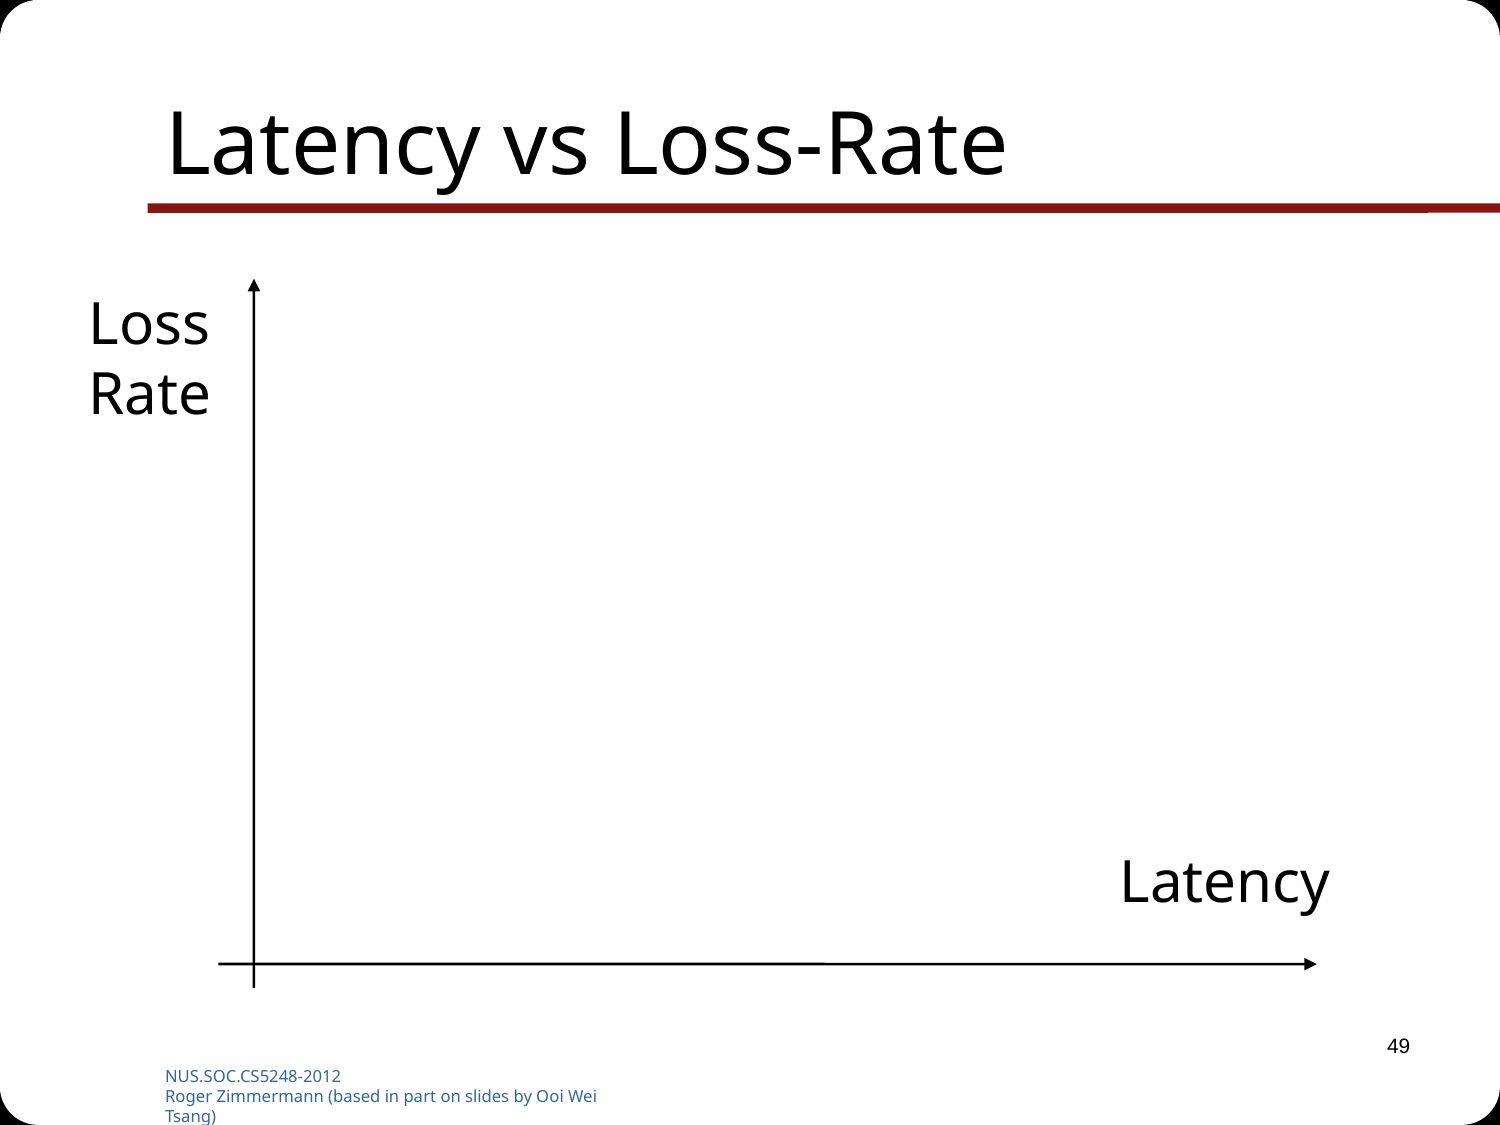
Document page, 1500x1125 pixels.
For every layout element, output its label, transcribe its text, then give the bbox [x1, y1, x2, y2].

slide_number NUS.SOC.CS5248-2012 Roger Zimmermann (based in part on slides by Ooi Wei Tsang) [149, 1058, 549, 1101]
text_box [254, 957, 1317, 971]
slide_number 49 [1112, 1024, 1426, 1101]
text_box Loss Rate [73, 278, 227, 434]
text_box Latency [1104, 836, 1346, 922]
text_box [247, 278, 261, 988]
footer [549, 1024, 1038, 1101]
title Latency vs Loss-Rate [149, 45, 1426, 234]
